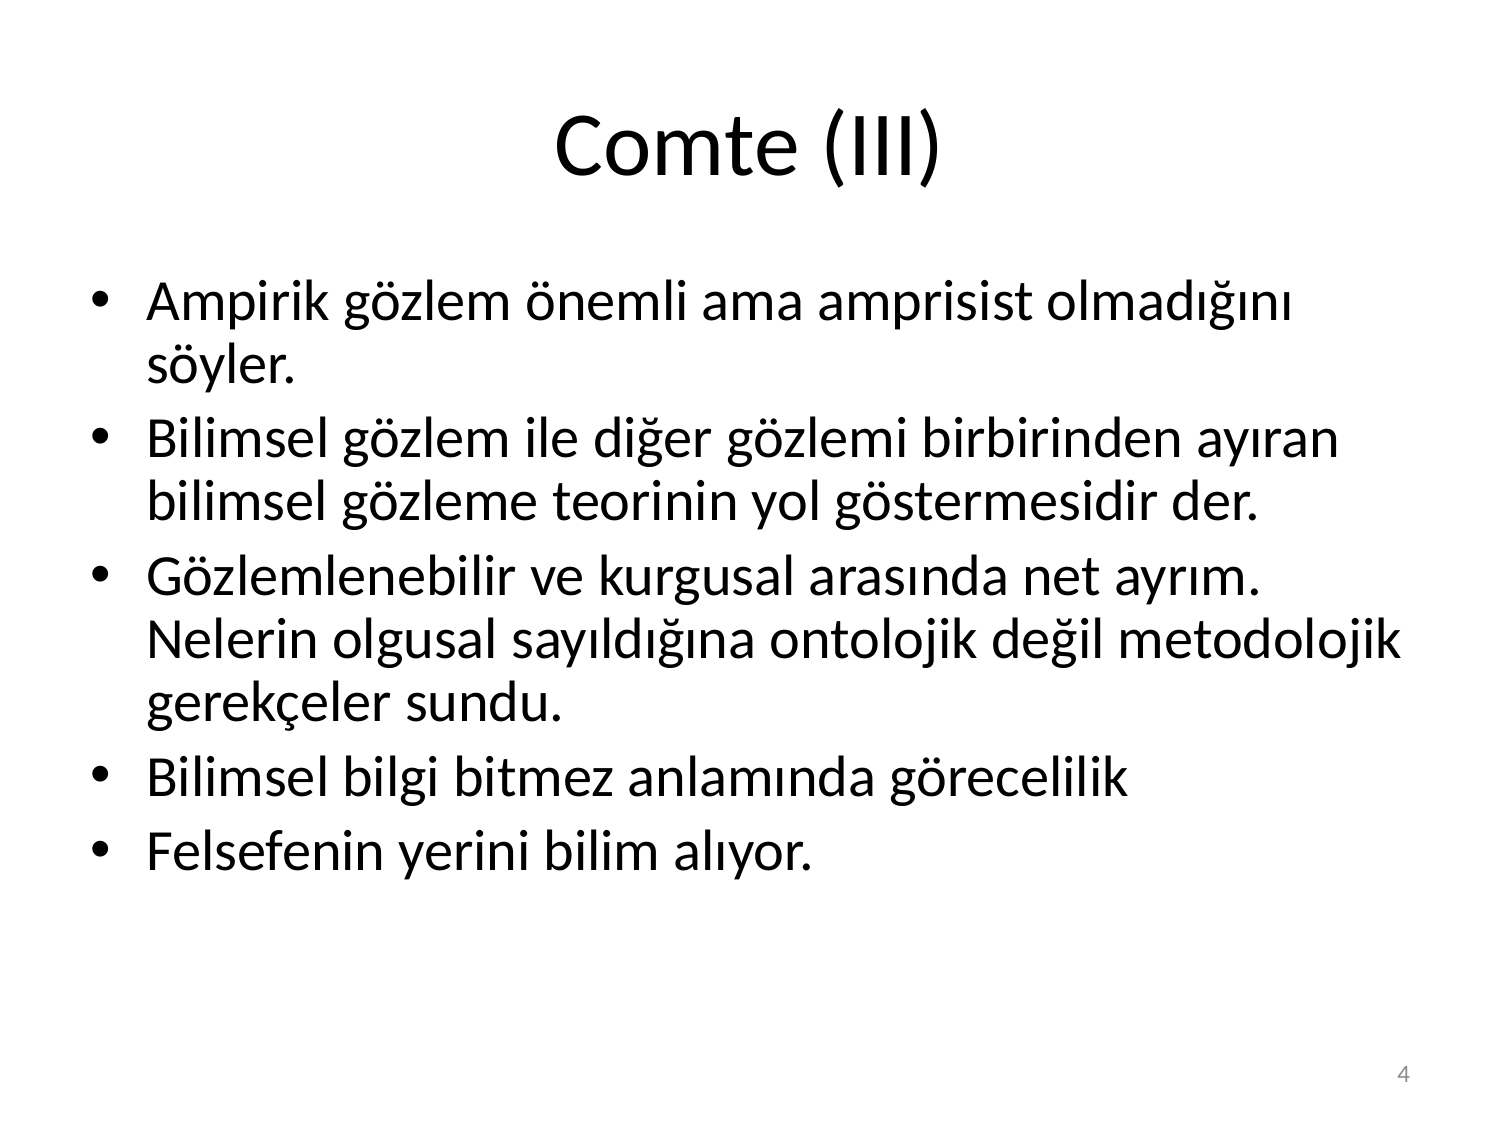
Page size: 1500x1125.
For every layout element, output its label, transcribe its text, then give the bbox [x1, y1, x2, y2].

list Ampirik gözlem önemli ama amprisist olmadığını söyler. Bilimsel gözlem ile diğer gözlemi birbirinden ayıran bilimsel gözleme teorinin yol göstermesidir der. Gözlemlenebilir ve kurgusal arasında net ayrım. Nelerin olgusal sayıldığına ontolojik değil metodolojik gerekçeler sundu. Bilimsel bilgi bitmez anlamında görecelilik Felsefenin yerini bilim alıyor. [75, 262, 1425, 1005]
title Comte (III) [75, 45, 1425, 233]
slide_number 4 [1074, 1042, 1425, 1103]
